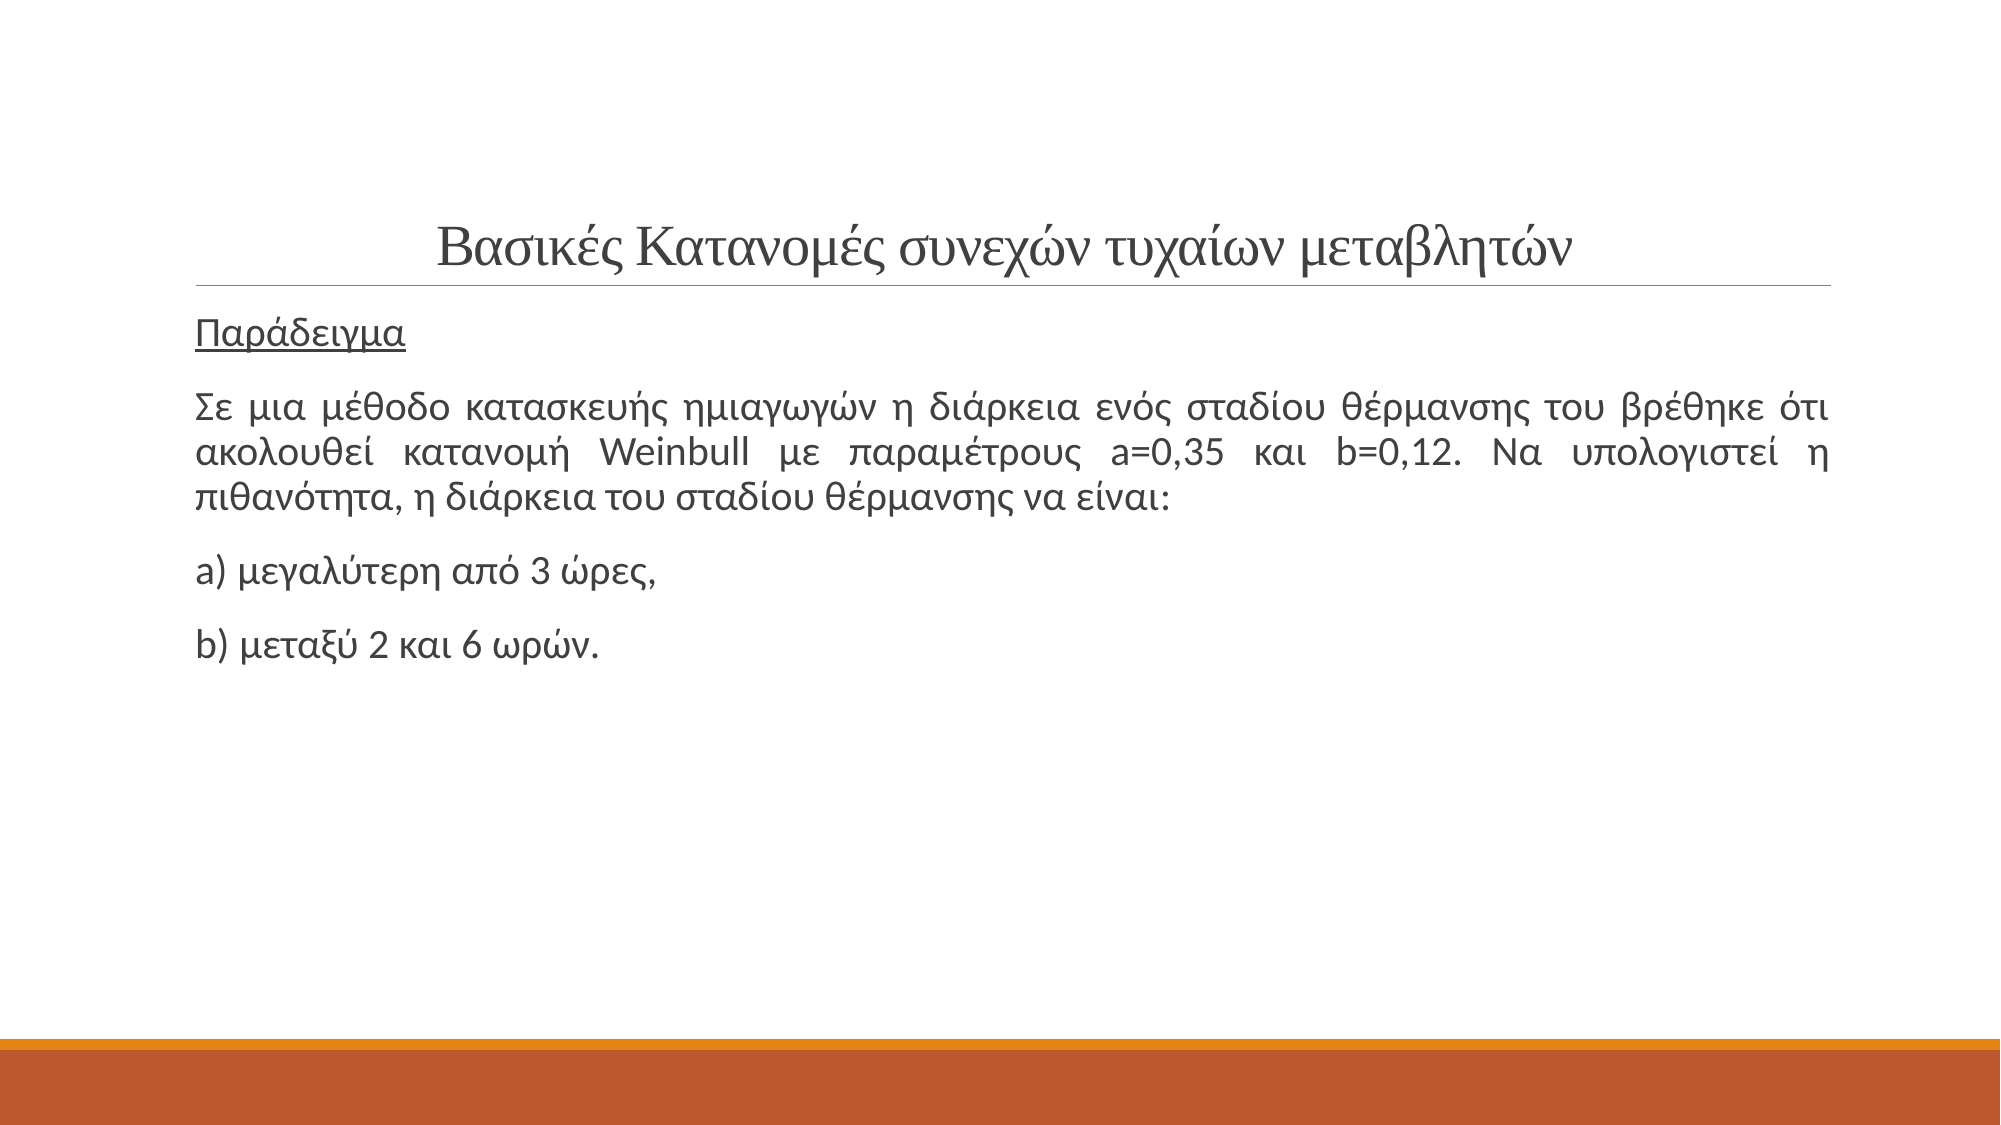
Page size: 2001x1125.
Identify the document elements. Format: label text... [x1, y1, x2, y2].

title Βασικές Κατανομές συνεχών τυχαίων μεταβλητών [179, 47, 1830, 285]
list Παράδειγμα Σε μια μέθοδο κατασκευής ημιαγωγών η διάρκεια ενός σταδίου θέρμανσης του βρέθηκε ότι ακολουθεί κατανομή Weinbull με παραμέτρους a=0,35 και b=0,12. Να υπολογιστεί η πιθανότητα, η διάρκεια του σταδίου θέρμανσης να είναι: a) μεγαλύτερη από 3 ώρες, b) μεταξύ 2 και 6 ωρών. [180, 302, 1830, 963]
